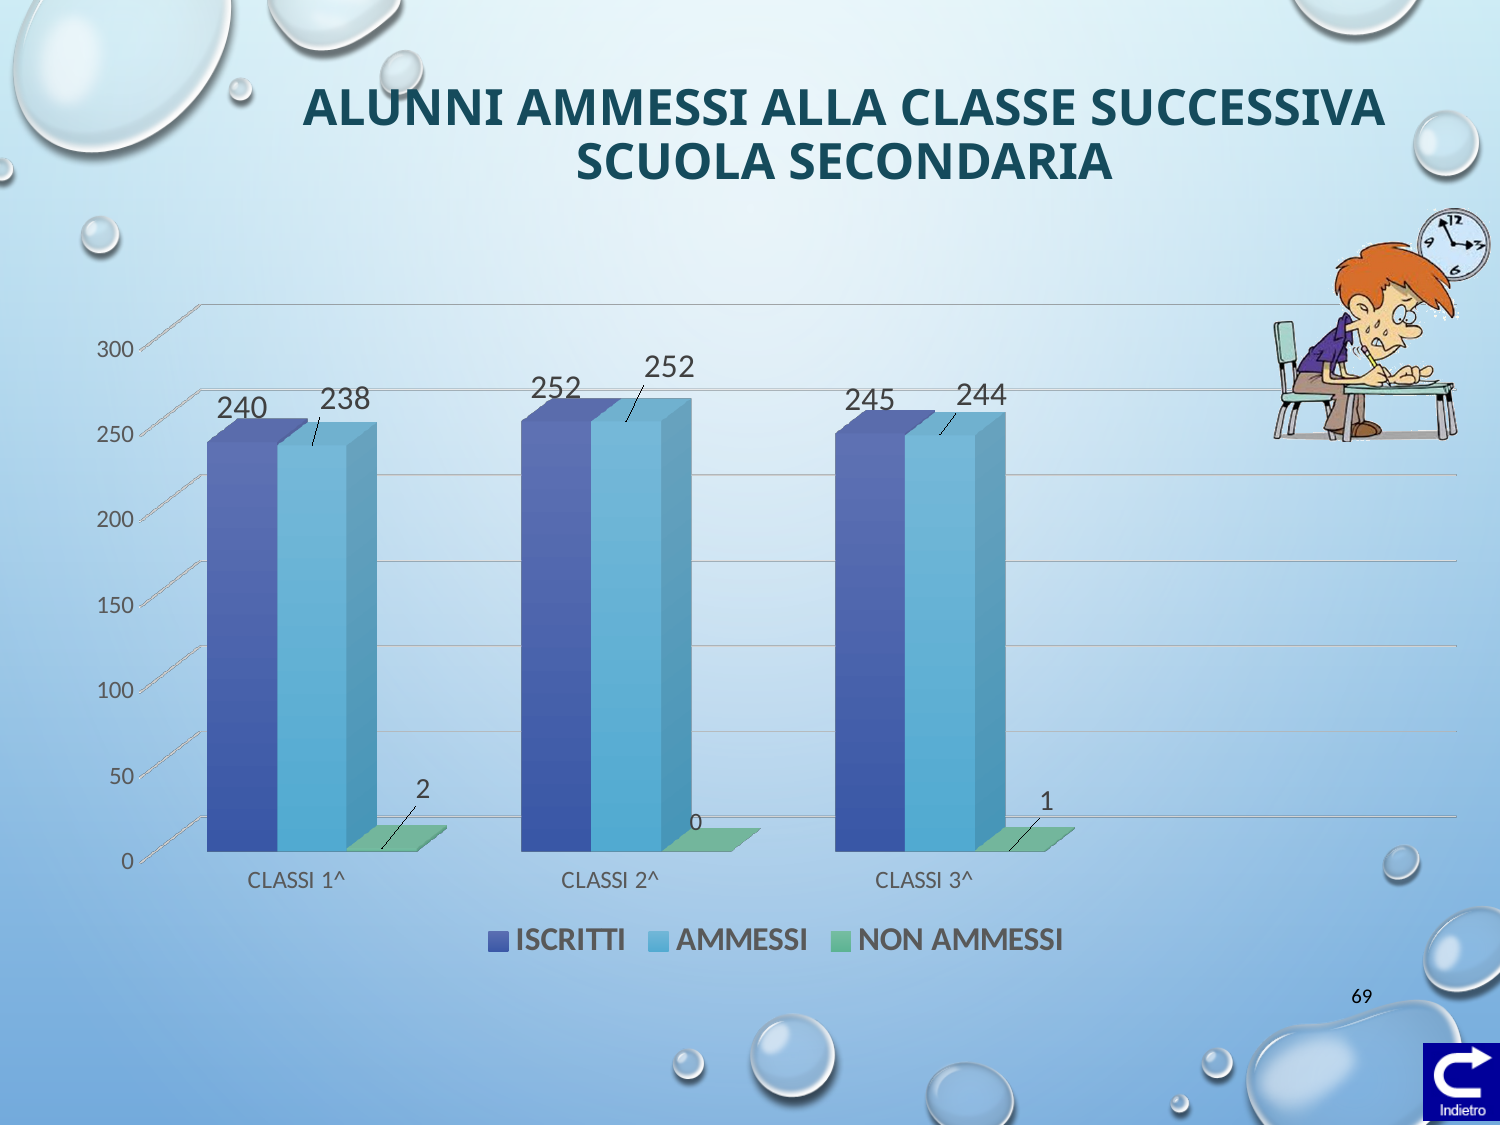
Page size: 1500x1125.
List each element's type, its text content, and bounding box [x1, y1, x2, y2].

slide_number 69 [1293, 975, 1388, 1025]
picture [0, 0, 1500, 1125]
chart [52, 290, 1500, 966]
title ALUNNI AMMESSI ALLA CLASSE SUCCESSIVA SCUOLA SECONDARIA [206, 5, 1482, 268]
